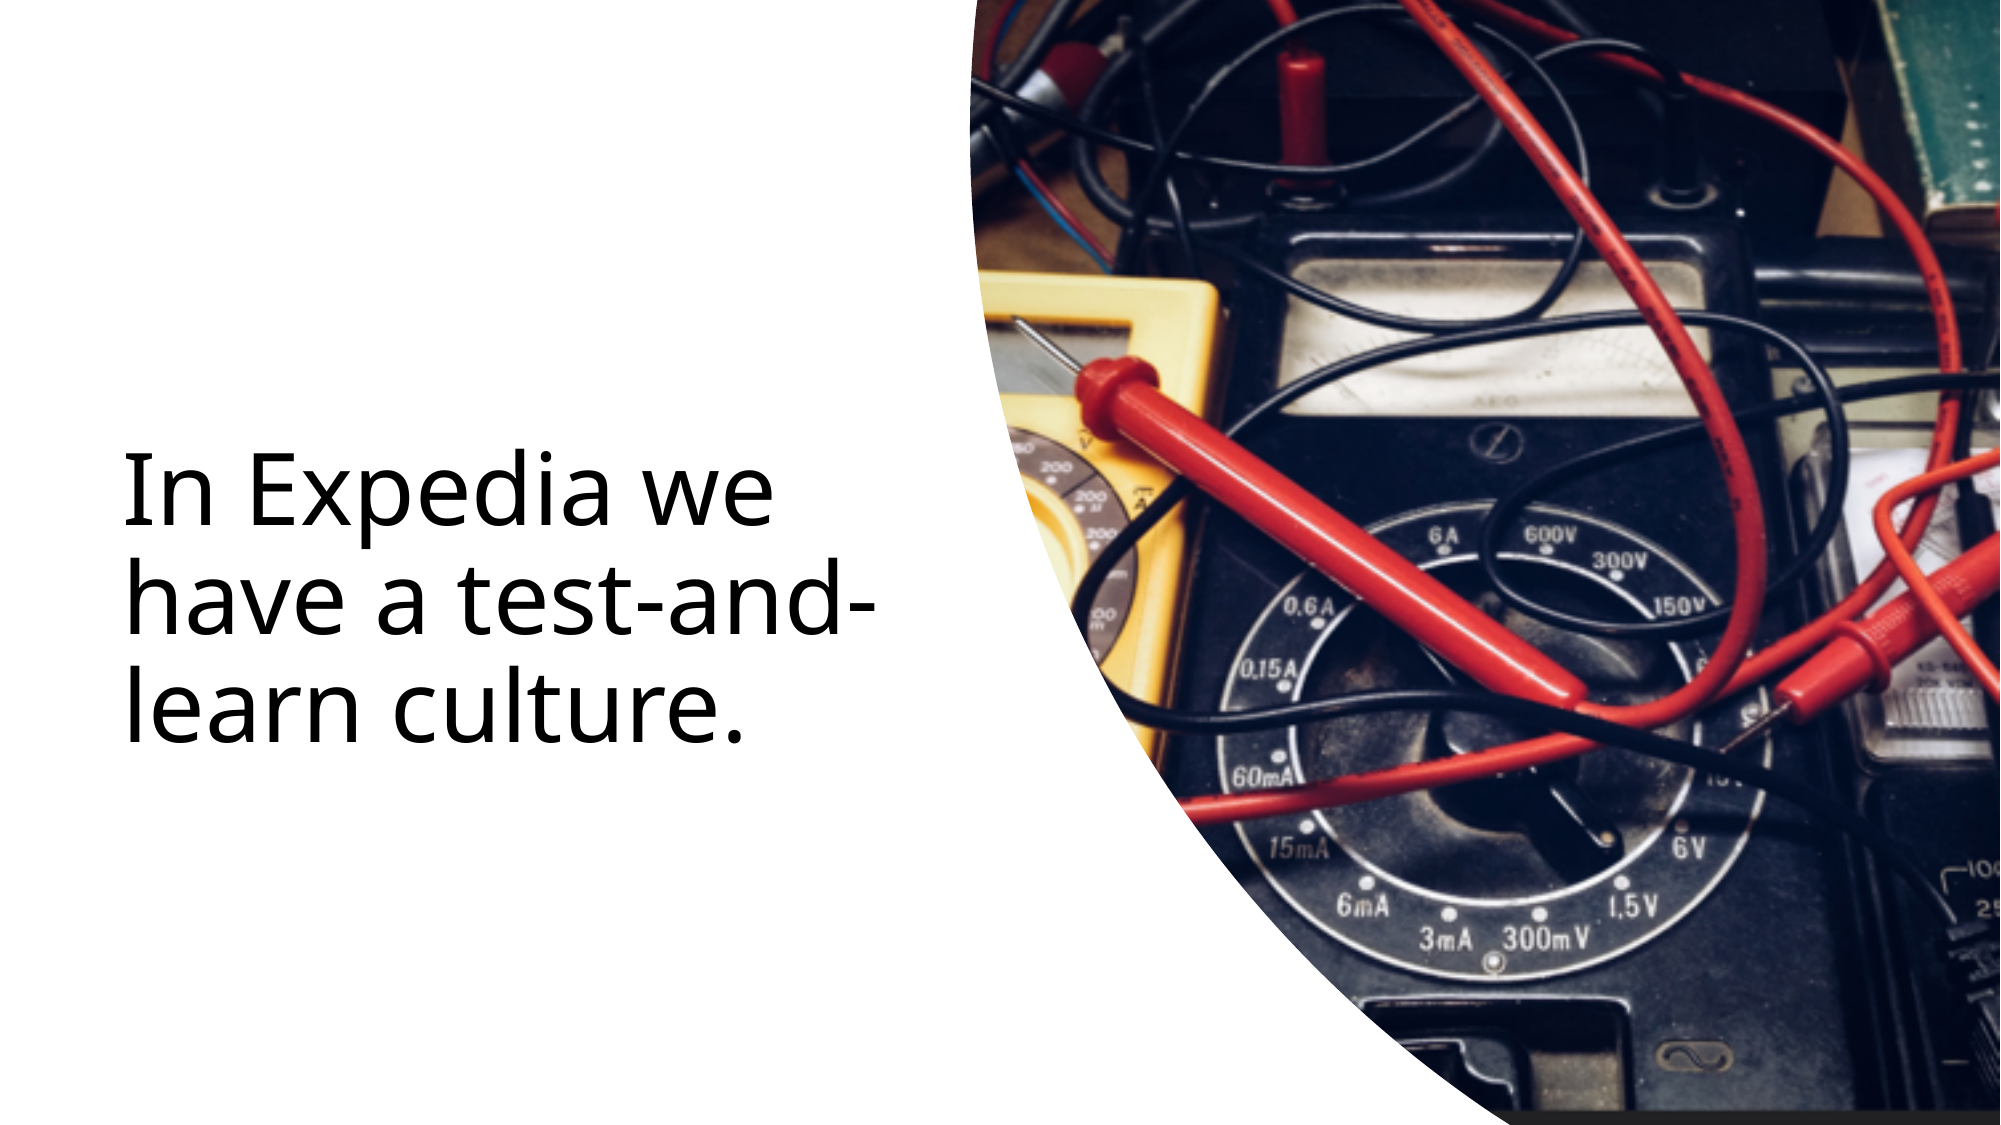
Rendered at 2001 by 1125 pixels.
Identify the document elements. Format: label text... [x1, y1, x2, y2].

text_box In Expedia we have a test-and-learn culture. [107, 431, 925, 825]
picture [969, 0, 2000, 1125]
